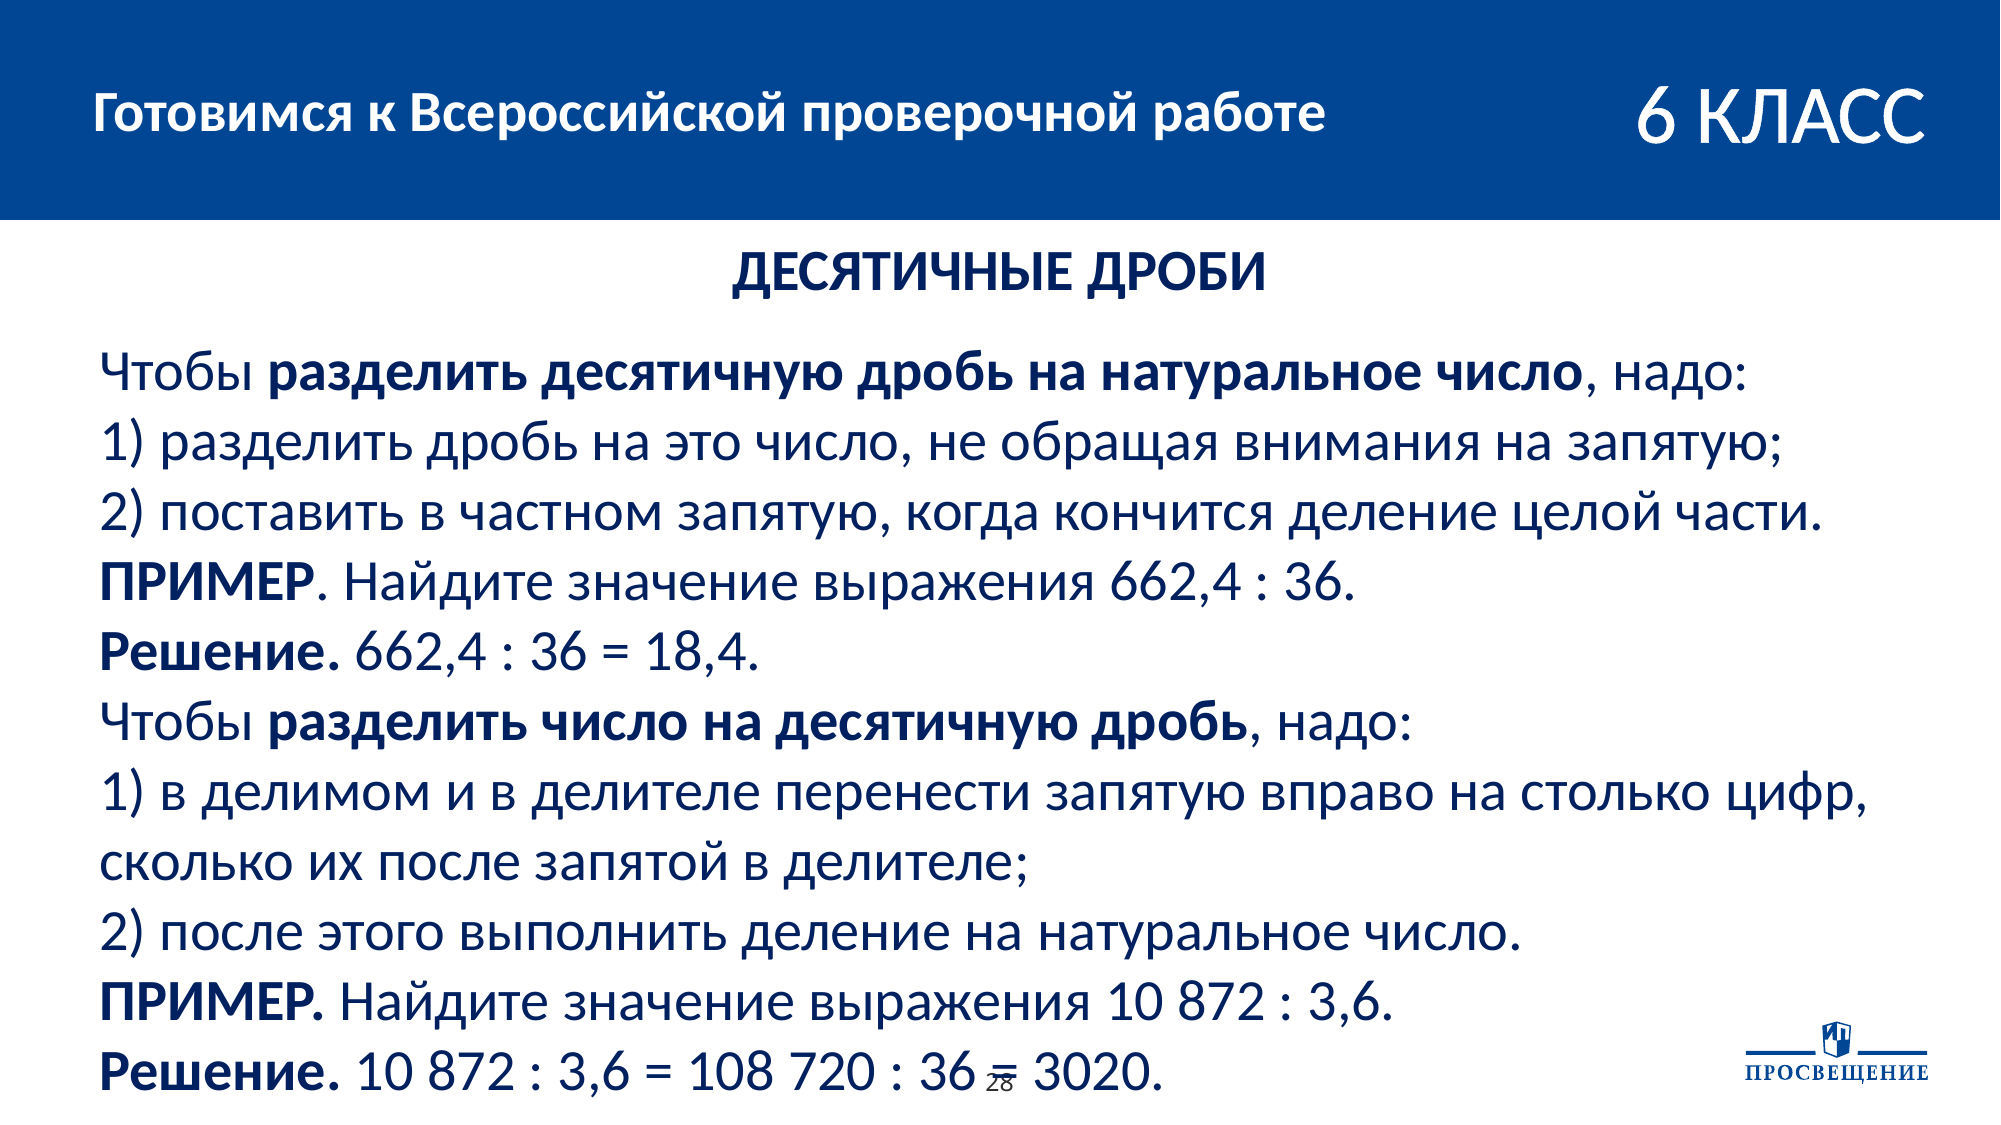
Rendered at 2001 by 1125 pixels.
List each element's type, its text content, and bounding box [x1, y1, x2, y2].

text_box [0, 0, 2000, 222]
text_box ДЕСЯТИЧНЫЕ ДРОБИ Чтобы разделить десятичную дробь на натуральное число, надо: 1) разделить дробь на это число, не обращая внимания на запятую; 2) поставить в частном запятую, когда кончится деление целой части. ПРИМЕР. Найдите значение выражения 662,4 : 36. Решение. 662,4 : 36 = 18,4. Чтобы разделить число на десятичную дробь, надо: 1) в делимом и в делителе перенести запятую вправо на столько цифр, сколько их после запятой в делителе; 2) после этого выполнить деление на натуральное число. ПРИМЕР. Найдите значение выражения 10 872 : 3,6. Решение. 10 872 : 3,6 = 108 720 : 36 = 3020. [84, 225, 1916, 1110]
title Готовимся к Всероссийской проверочной работе [78, 19, 1945, 197]
text_box 6 КЛАСС [1619, 51, 1941, 167]
